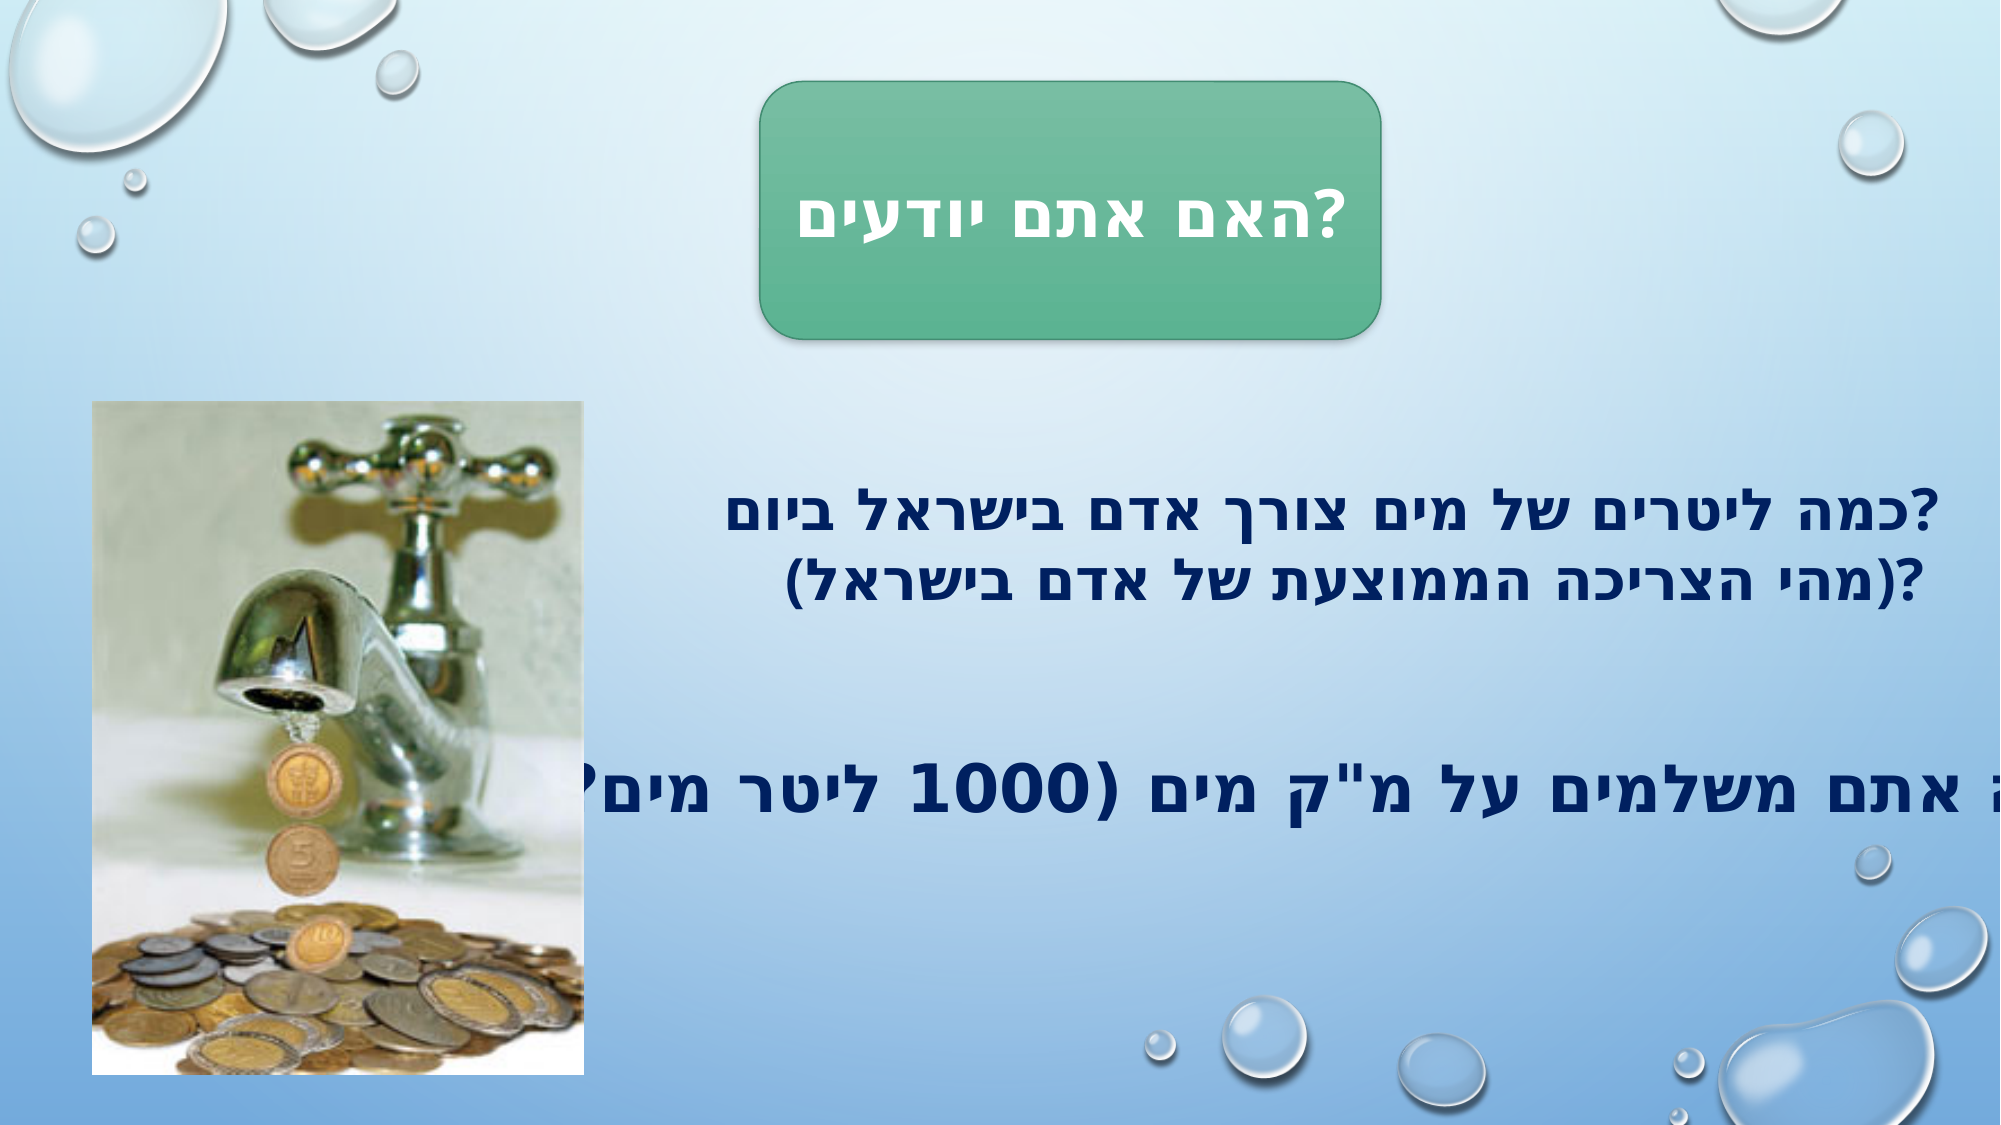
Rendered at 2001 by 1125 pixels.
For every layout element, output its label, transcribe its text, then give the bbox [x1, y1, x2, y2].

text_box כמה ליטרים של מים צורך אדם בישראל ביום? (מהי הצריכה הממוצעת של אדם בישראל)? [588, 464, 1955, 620]
picture [0, 0, 2000, 1125]
text_box כמה אתם משלמים על מ"ק מים (1000 ליטר מים?) [588, 737, 2000, 833]
text_box האם אתם יודעים? [758, 80, 1382, 341]
